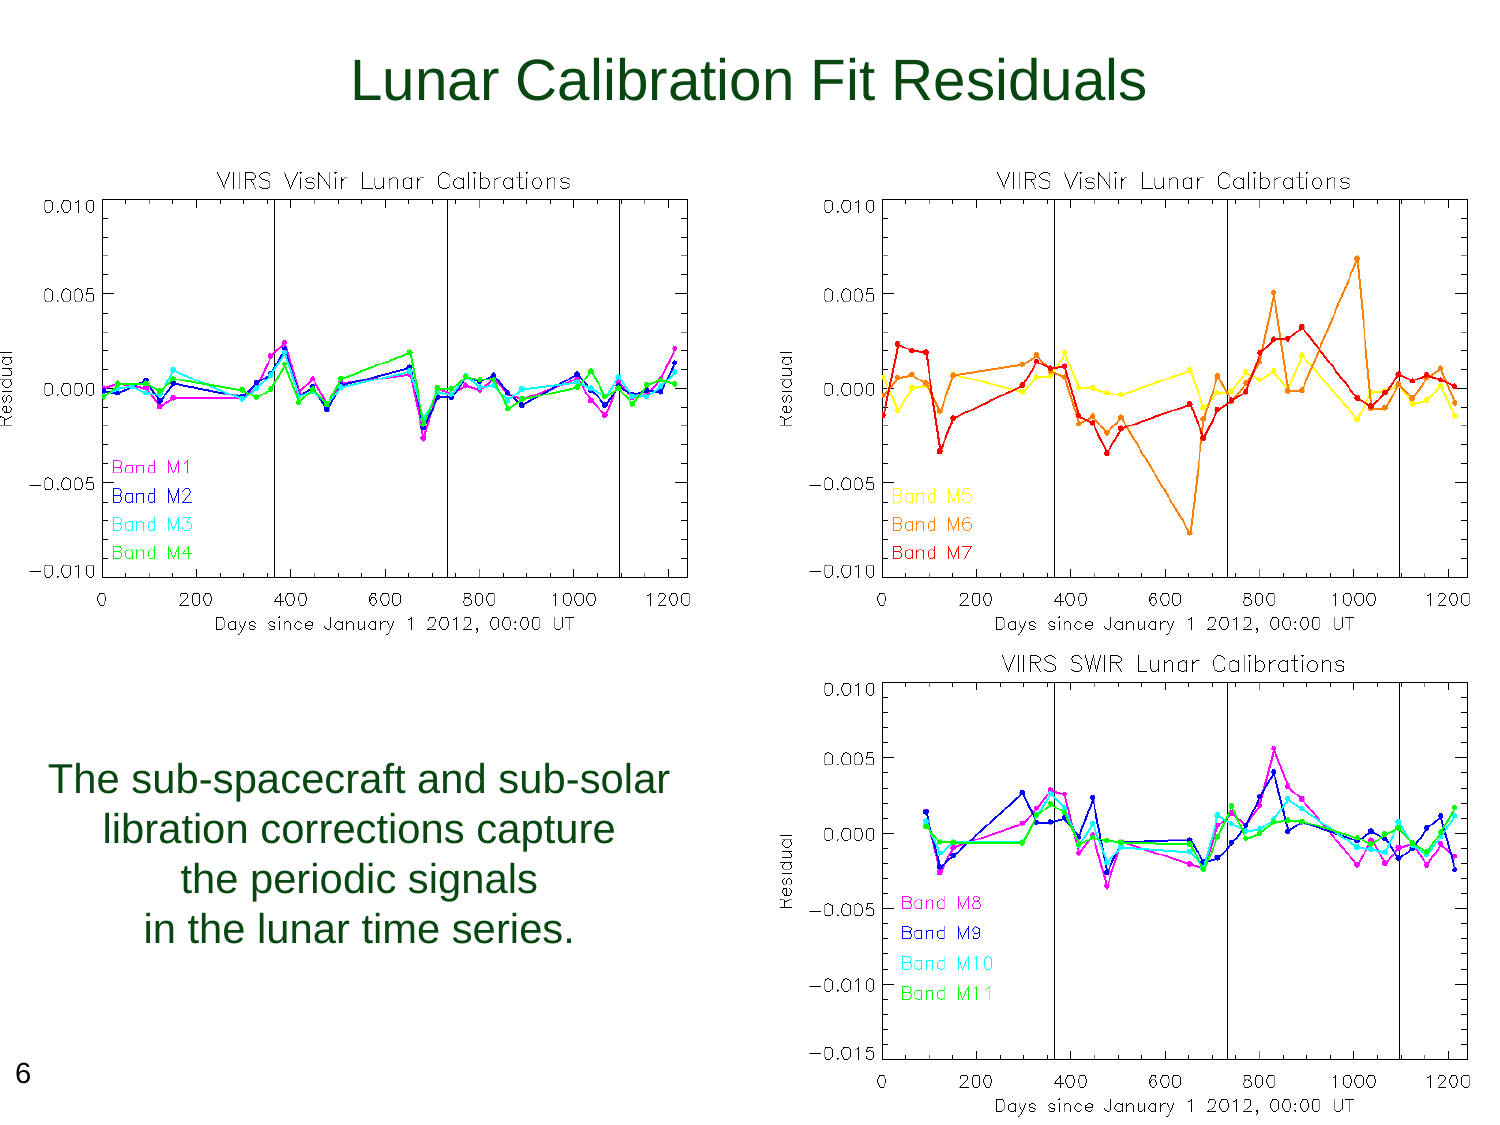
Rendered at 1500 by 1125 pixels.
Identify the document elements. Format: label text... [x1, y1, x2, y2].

text_box The sub-spacecraft and sub-solar libration corrections capture the periodic signals in the lunar time series. [3, 812, 716, 893]
picture [779, 162, 1500, 643]
text_box 6 [0, 1046, 350, 1125]
picture [779, 644, 1500, 1125]
picture [0, 162, 721, 643]
text_box Lunar Calibration Fit Residuals [74, 24, 1425, 130]
